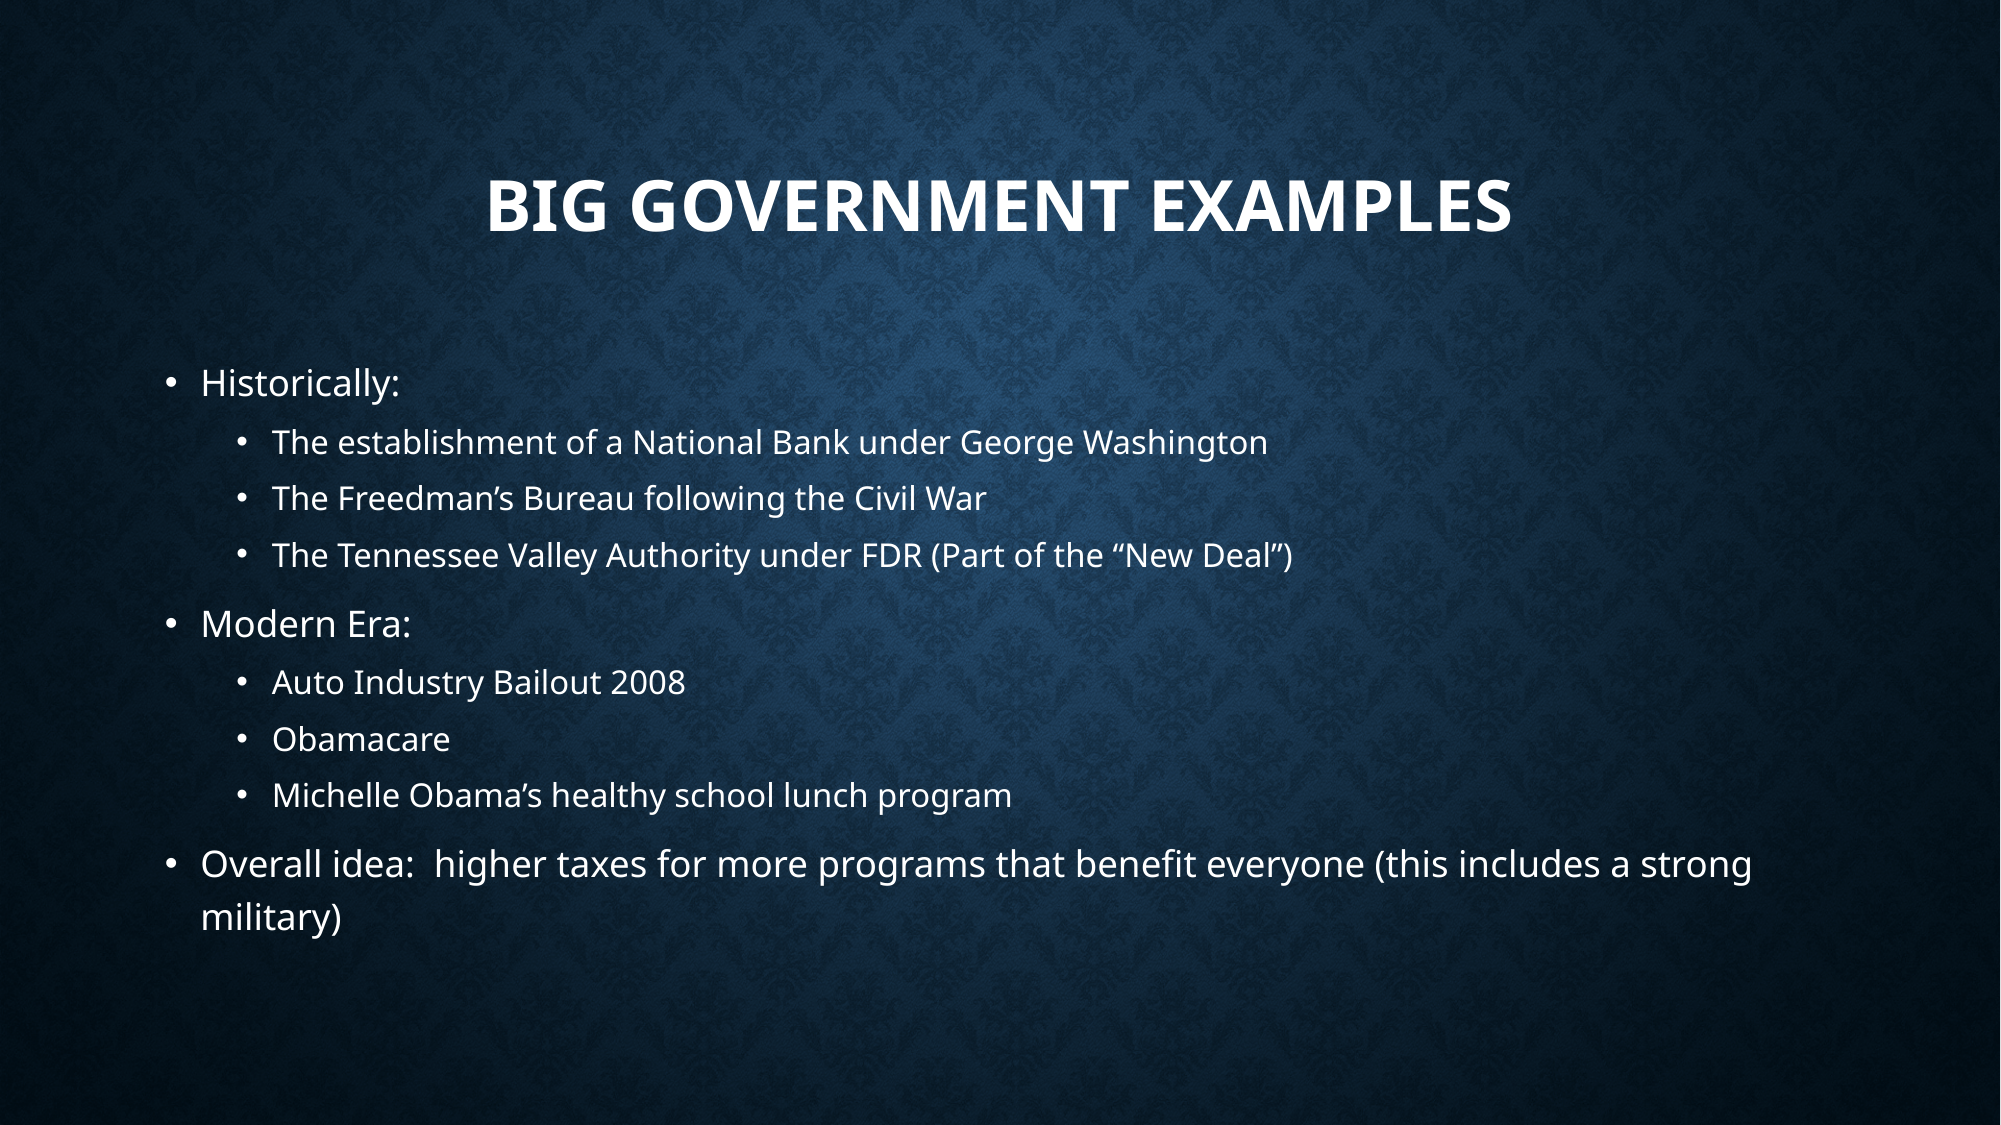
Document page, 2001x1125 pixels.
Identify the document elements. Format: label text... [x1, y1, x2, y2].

list Historically: The establishment of a National Bank under George Washington The Freedman’s Bureau following the Civil War The Tennessee Valley Authority under FDR (Part of the “New Deal”) Modern Era: Auto Industry Bailout 2008 Obamacare Michelle Obama’s healthy school lunch program Overall idea: higher taxes for more programs that benefit everyone (this includes a strong military) [149, 343, 1849, 950]
title Big Government Examples [149, 99, 1849, 318]
